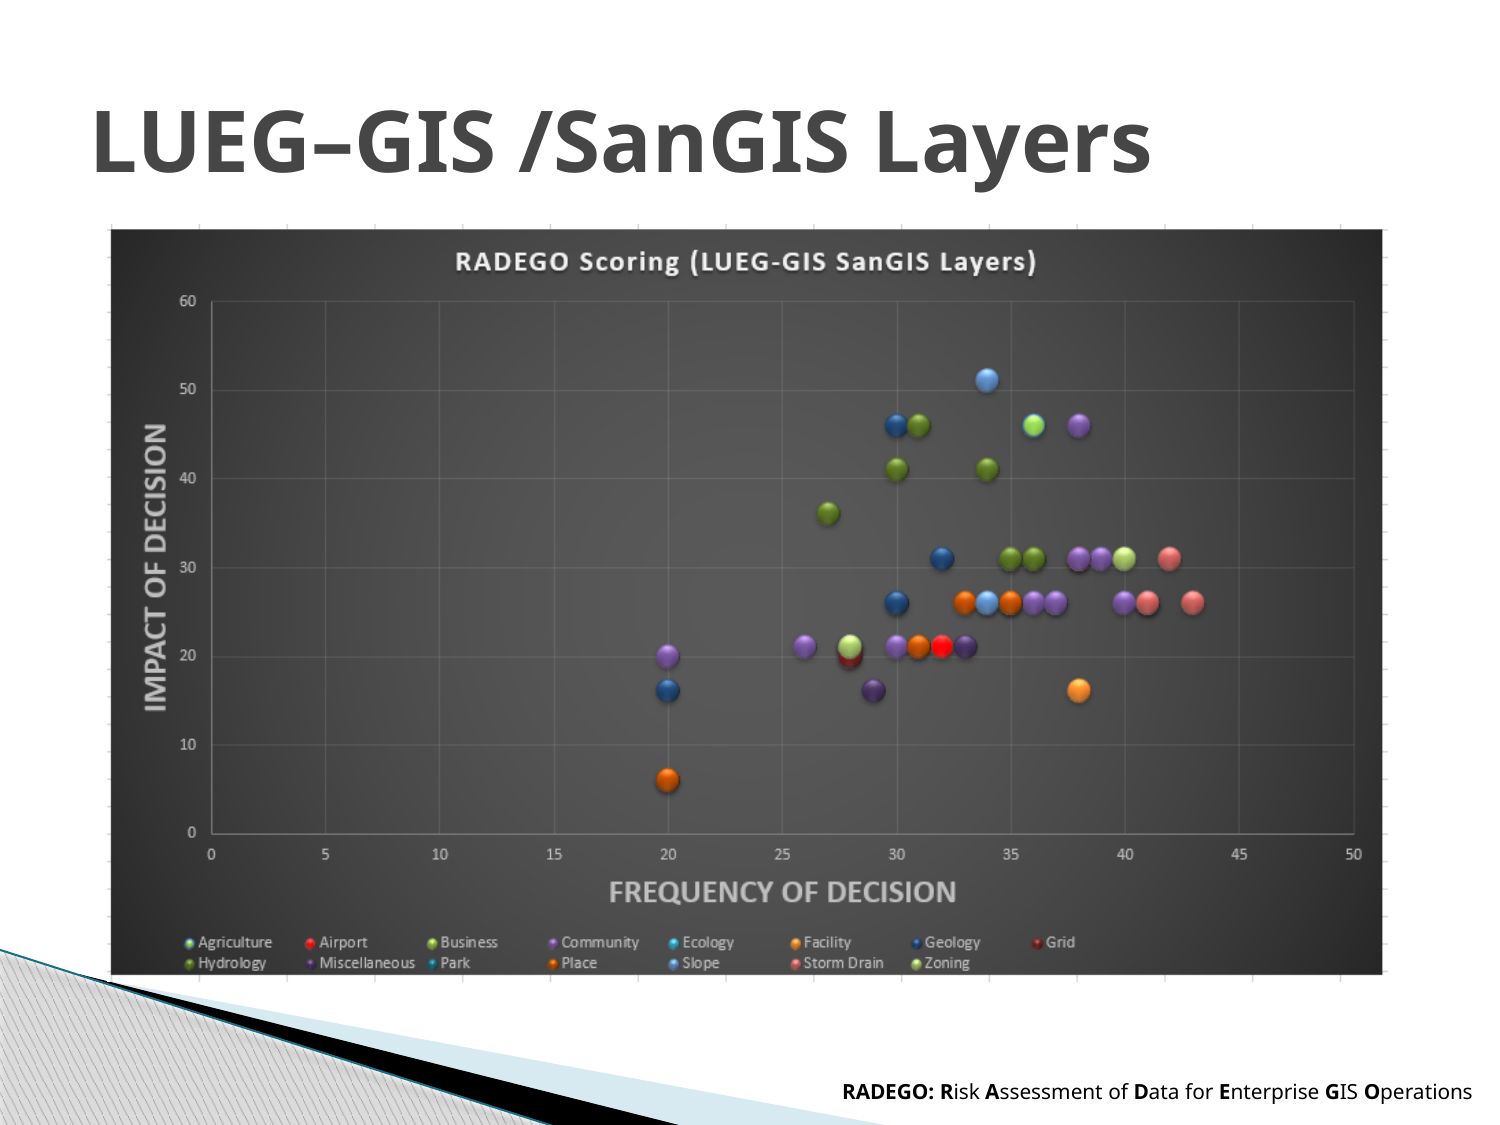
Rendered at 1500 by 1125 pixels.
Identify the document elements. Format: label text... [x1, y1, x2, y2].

picture [107, 224, 1388, 982]
footer RADEGO: Risk Assessment of Data for Enterprise GIS Operations [787, 1051, 1488, 1112]
title LUEG–GIS /SanGIS Layers [75, 45, 1425, 233]
